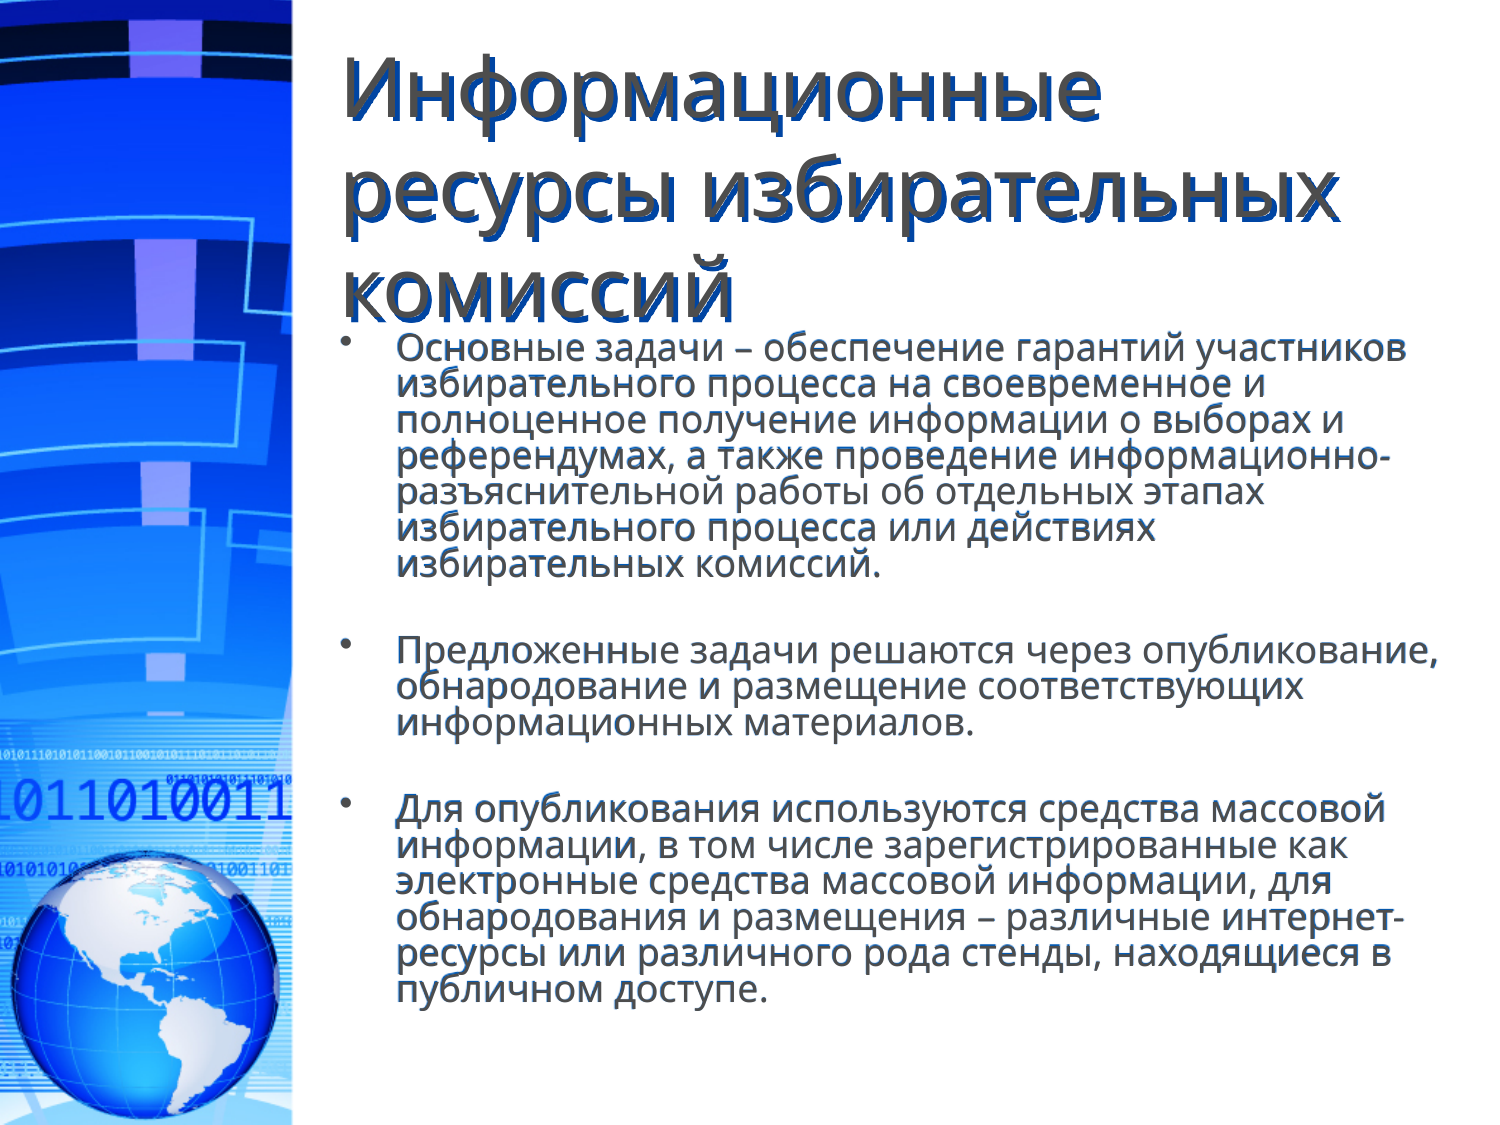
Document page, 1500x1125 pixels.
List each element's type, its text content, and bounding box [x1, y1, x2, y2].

title Информационные ресурсы избирательных комиссий [324, 124, 1463, 243]
list Основные задачи – обеспечение гарантий участников избирательного процесса на своевременное и полноценное получение информации о выборах и референдумах, а также проведение информационно-разъяснительной работы об отдельных этапах избирательного процесса или действиях избирательных комиссий. Предложенные задачи решаются через опубликование, обнародование и размещение соответствующих информационных материалов. Для опубликования используются средства массовой информации, в том числе зарегистрированные как электронные средства массовой информации, для обнародования и размещения – различные интернет-ресурсы или различного рода стенды, находящиеся в публичном доступе. [324, 324, 1463, 1026]
picture [0, 0, 1500, 1125]
